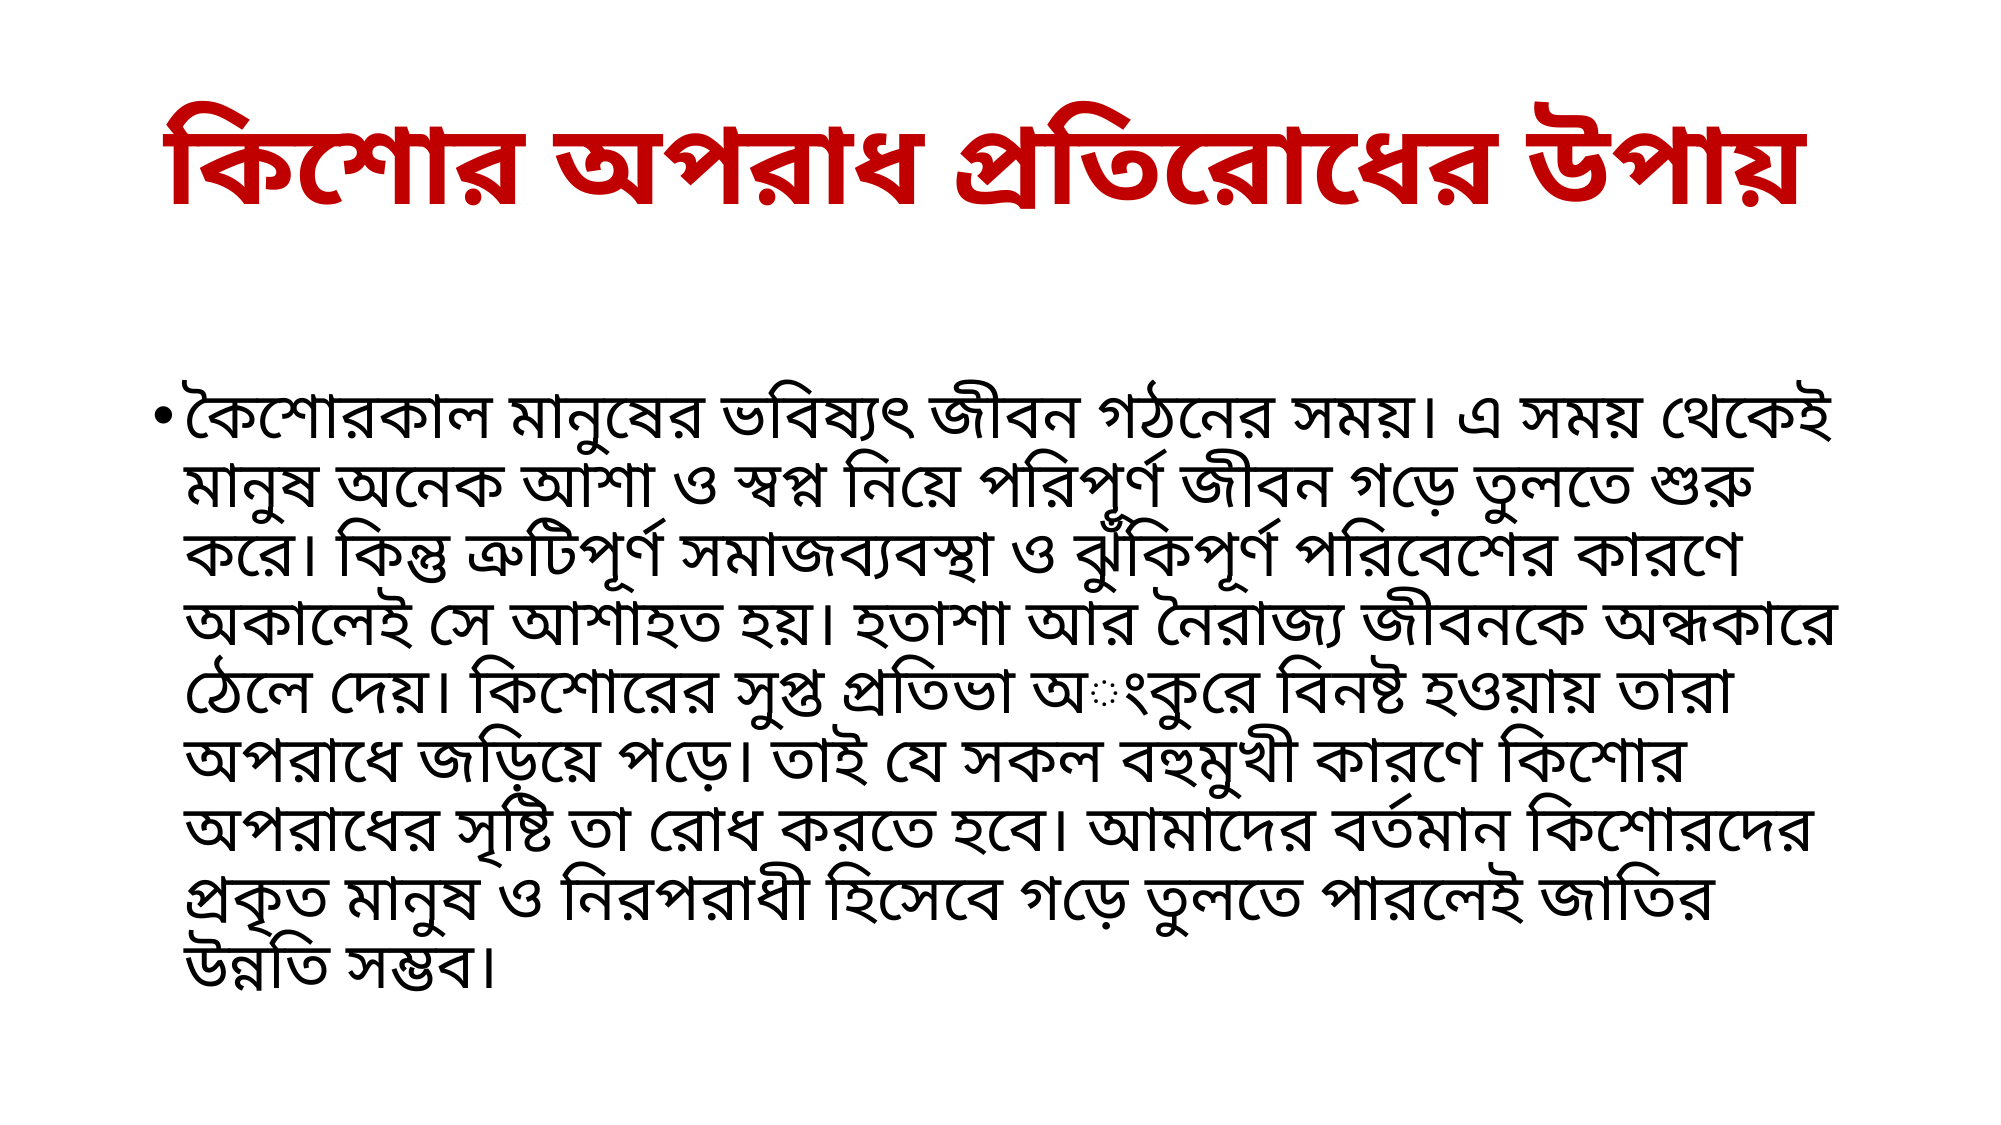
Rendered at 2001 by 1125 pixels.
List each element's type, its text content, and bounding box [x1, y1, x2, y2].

title কিশোর অপরাধ প্রতিরোধের উপায় [137, 67, 1863, 271]
list কৈশোরকাল মানুষের ভবিষ্যৎ জীবন গঠনের সময়। এ সময় থেকেই মানুষ অনেক আশা ও স্বপ্ন নিয়ে পরিপূর্ণ জীবন গড়ে তুলতে শুরু করে। কিন্তু ত্রুটিপূর্ণ সমাজব্যবস্থা ও ঝুঁকিপূর্ণ পরিবেশের কারণে অকালেই সে আশাহত হয়। হতাশা আর নৈরাজ্য জীবনকে অন্ধকারে ঠেলে দেয়। কিশোরের সুপ্ত প্রতিভা অংকুরে বিনষ্ট হওয়ায় তারা অপরাধে জড়িয়ে পড়ে। তাই যে সকল বহুমুখী কারণে কিশোর অপরাধের সৃষ্টি তা রোধ করতে হবে। আমাদের বর্তমান কিশোরদের প্রকৃত মানুষ ও নিরপরাধী হিসেবে গড়ে তুলতে পারলেই জাতির উন্নতি সম্ভব। [137, 299, 1863, 1014]
